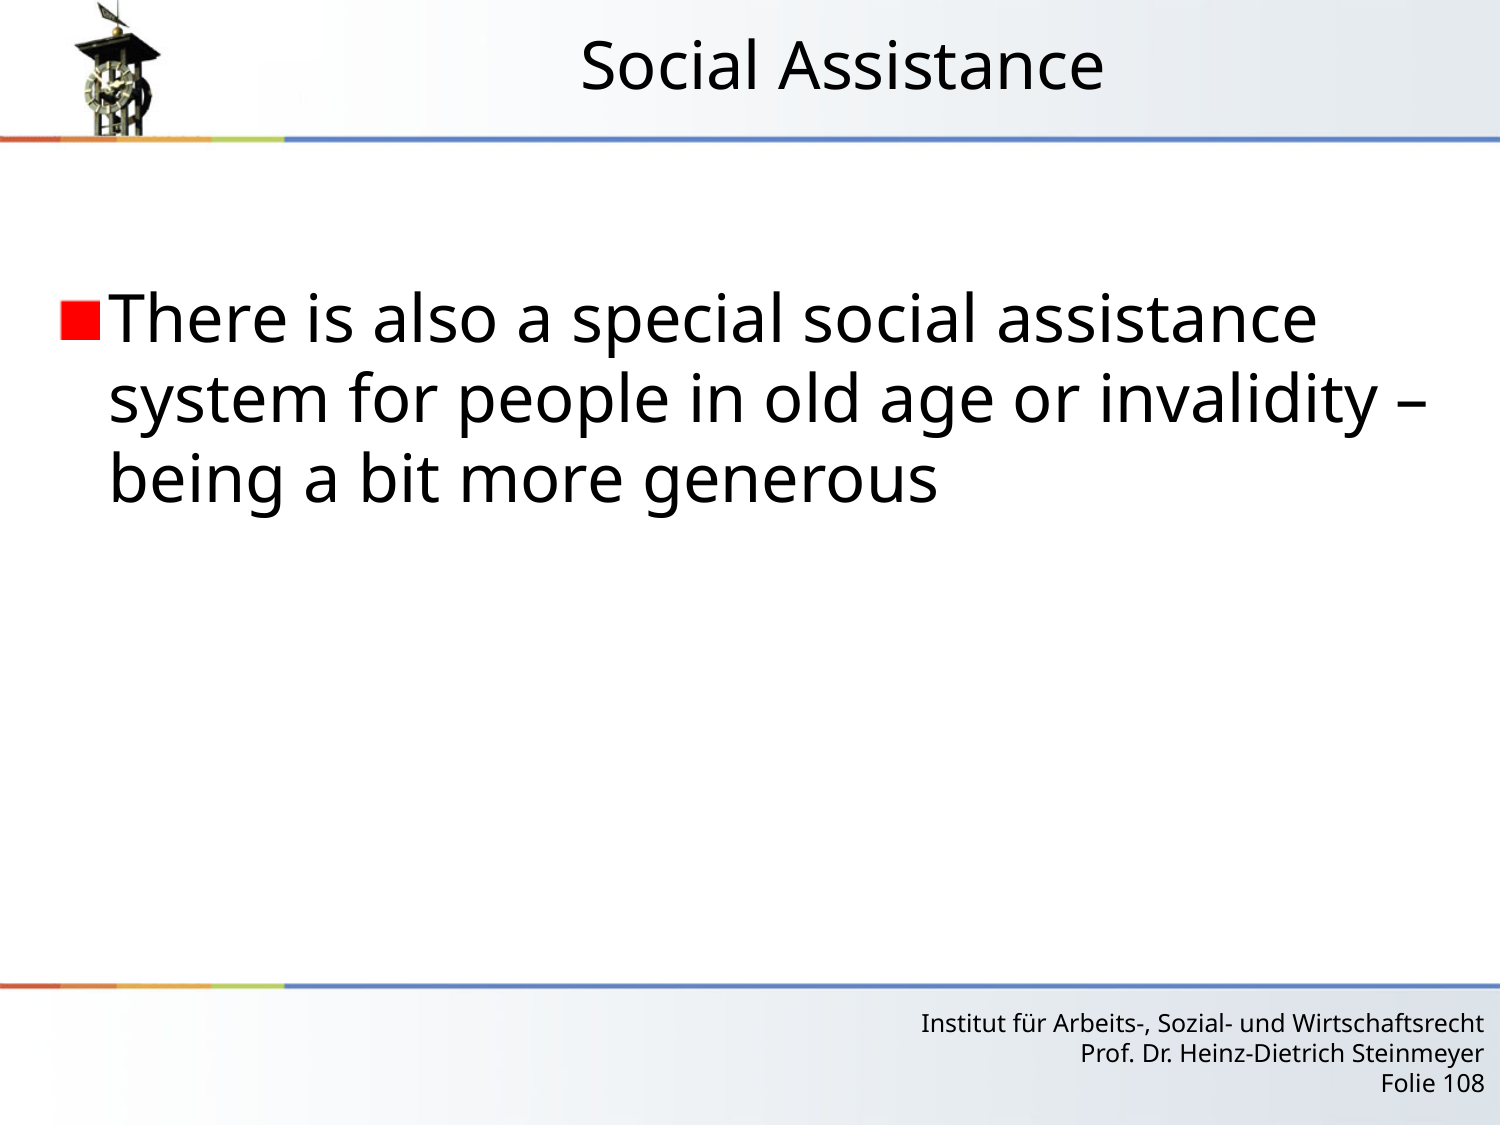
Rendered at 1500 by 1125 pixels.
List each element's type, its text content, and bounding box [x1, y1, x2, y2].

picture [0, 974, 1500, 1125]
list There is also a special social assistance system for people in old age or invalidity – being a bit more generous [37, 174, 1463, 975]
title Social Assistance [212, 0, 1475, 125]
picture [52, 292, 100, 340]
picture [0, 0, 1500, 150]
